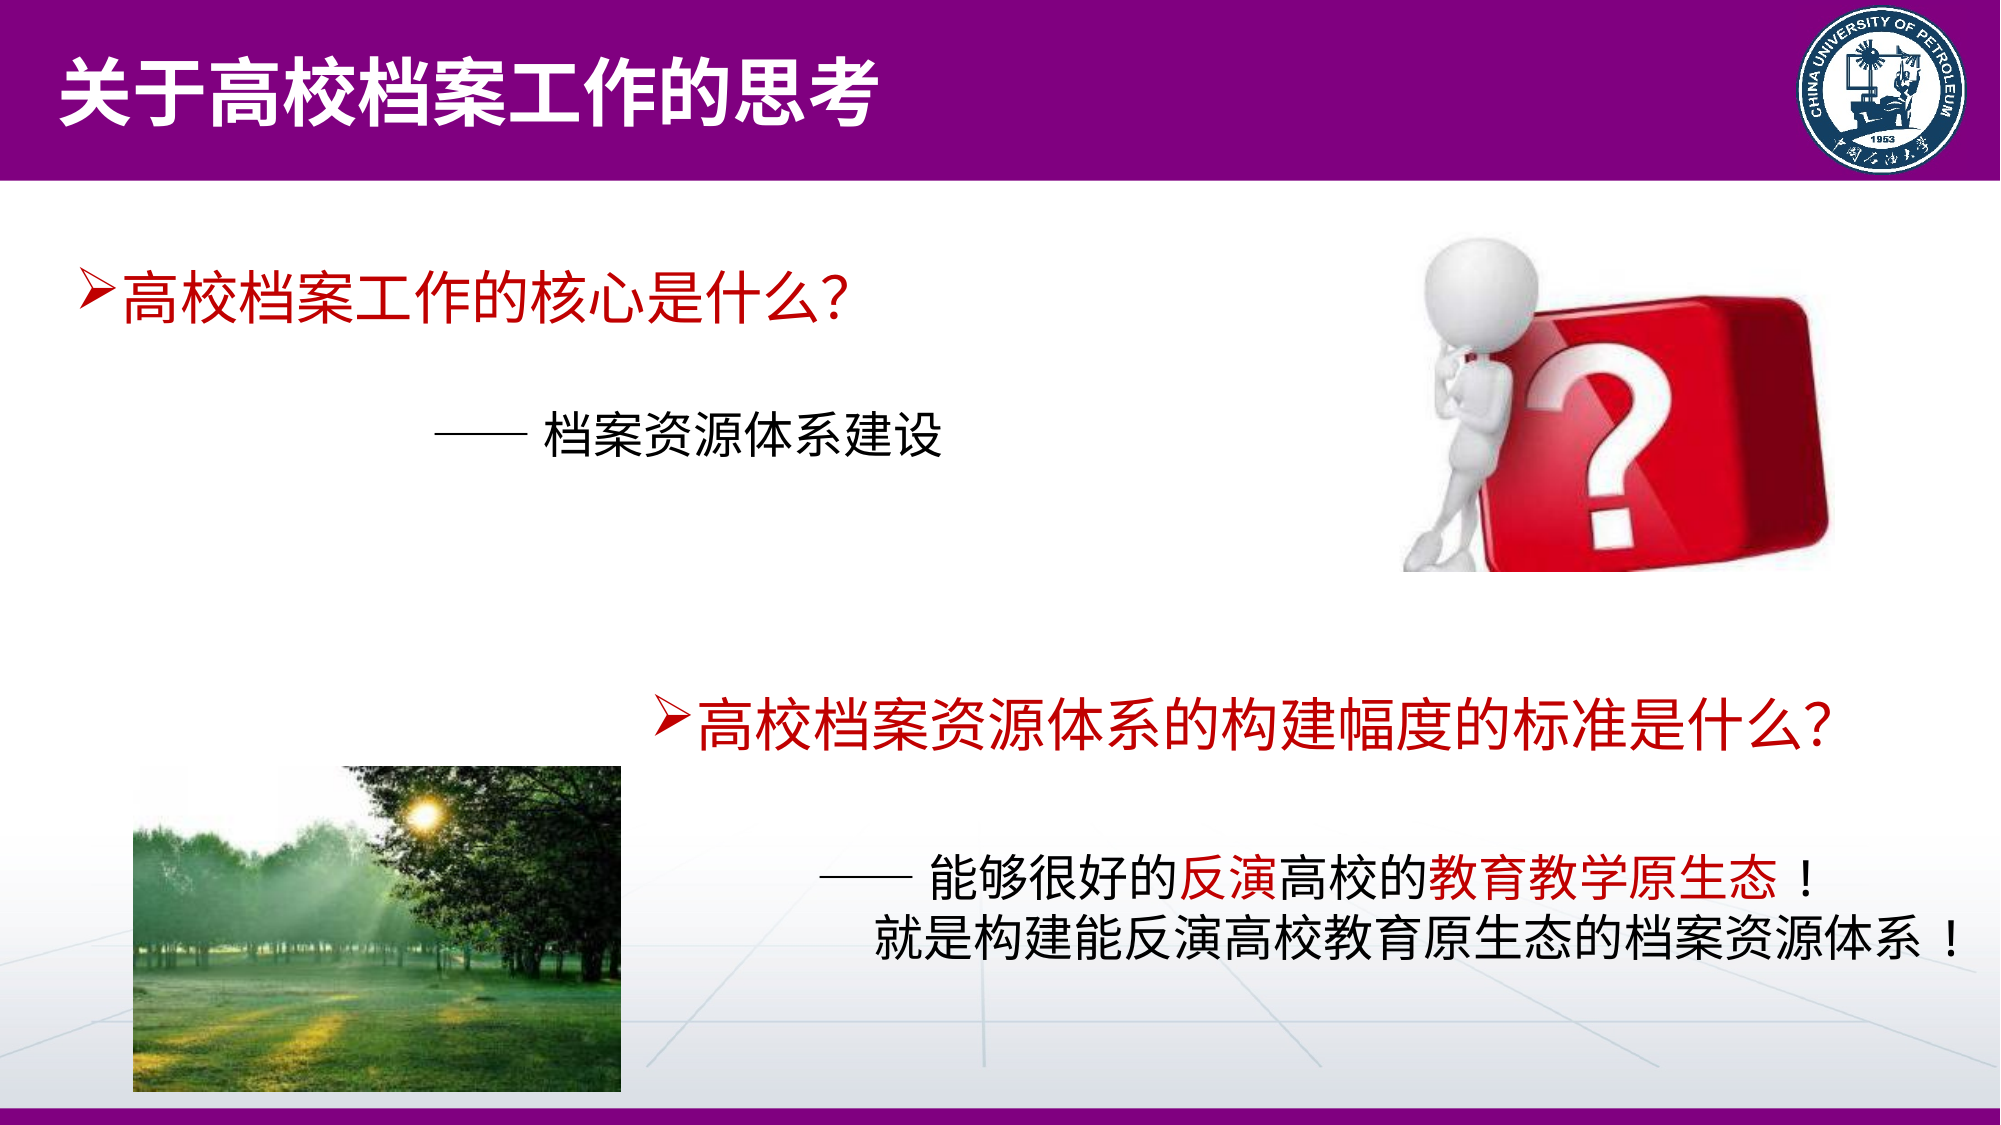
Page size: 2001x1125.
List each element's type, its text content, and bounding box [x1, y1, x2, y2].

text_box 高校档案工作的核心是什么？ [60, 253, 935, 339]
text_box ——能够很好的反演高校的教育教学原生态! 就是构建能反演高校教育原生态的档案资源体系! [802, 839, 1981, 974]
text_box ——档案资源体系建设 [405, 395, 959, 471]
text_box 关于高校档案工作的思考 [42, 38, 898, 143]
picture [1796, 5, 1967, 175]
picture [0, 220, 2000, 1108]
text_box 高校档案资源体系的构建幅度的标准是什么？ [635, 680, 1891, 766]
